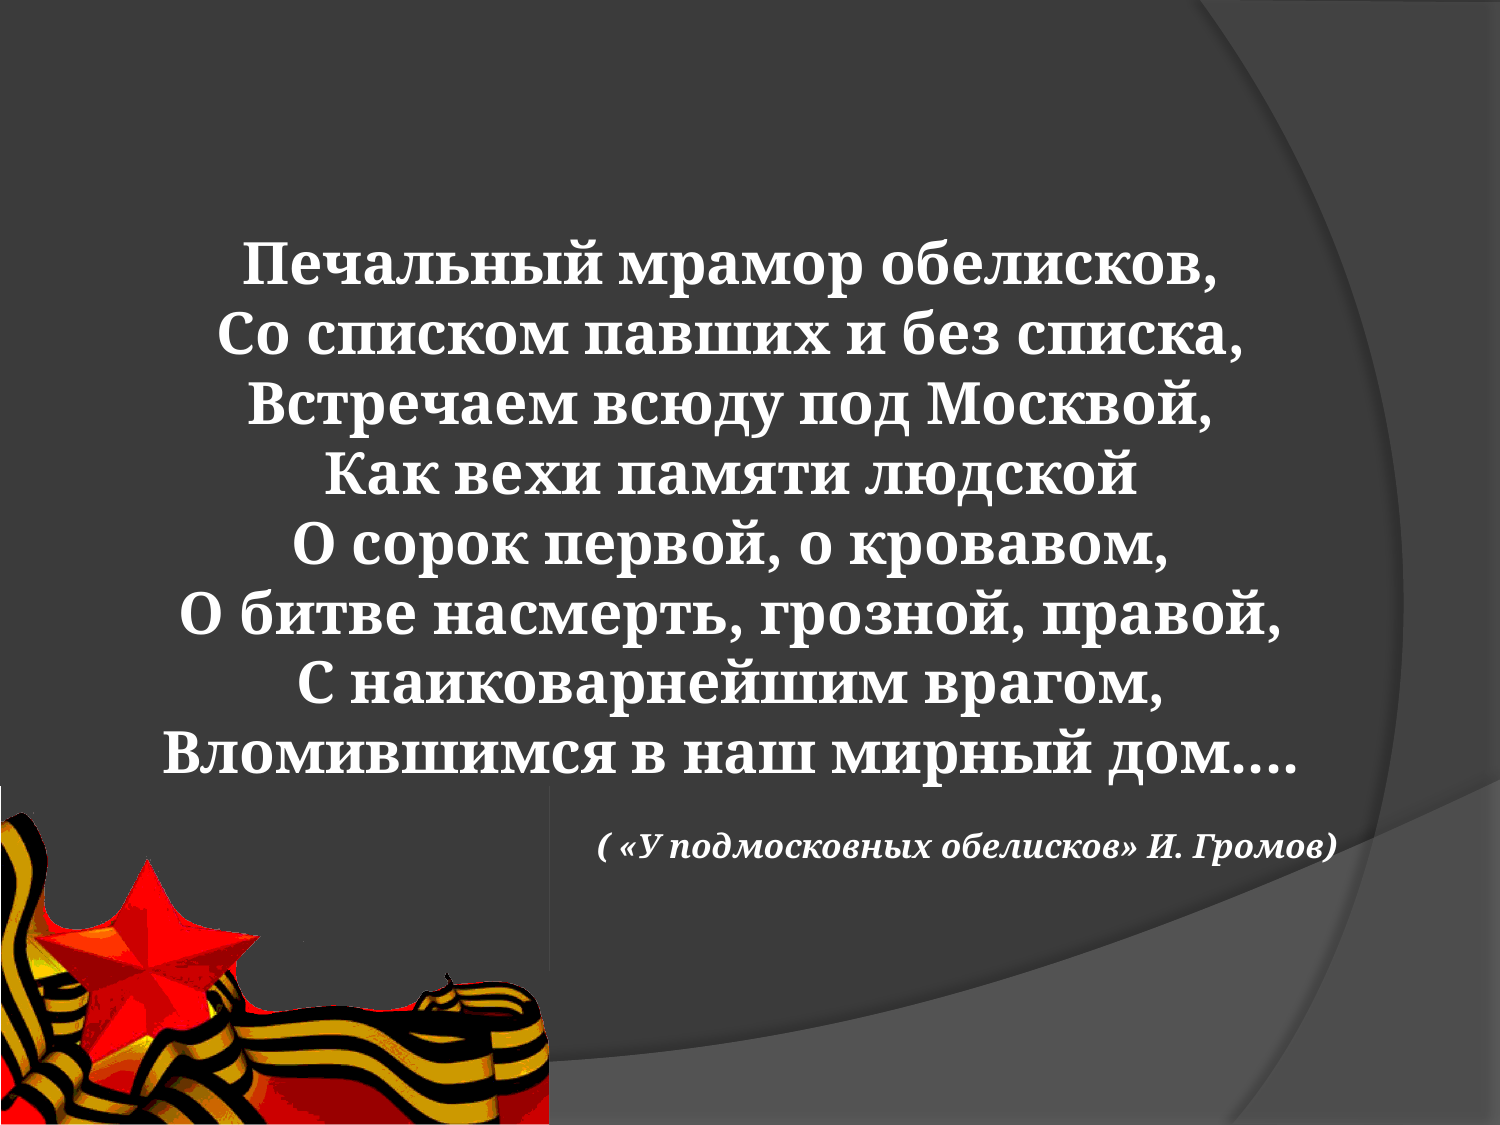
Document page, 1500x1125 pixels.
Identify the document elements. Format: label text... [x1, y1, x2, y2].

picture [0, 786, 550, 1125]
title Печальный мрамор обелисков, Со списком павших и без списка, Встречаем всюду под Москвой, Как вехи памяти людской О сорок первой, о кровавом, О битве насмерть, грозной, правой, С наиковарнейшим врагом, Вломившимся в наш мирный дом.... ( «У подмосковных обелисков» И. Громов) [75, 45, 1388, 1047]
